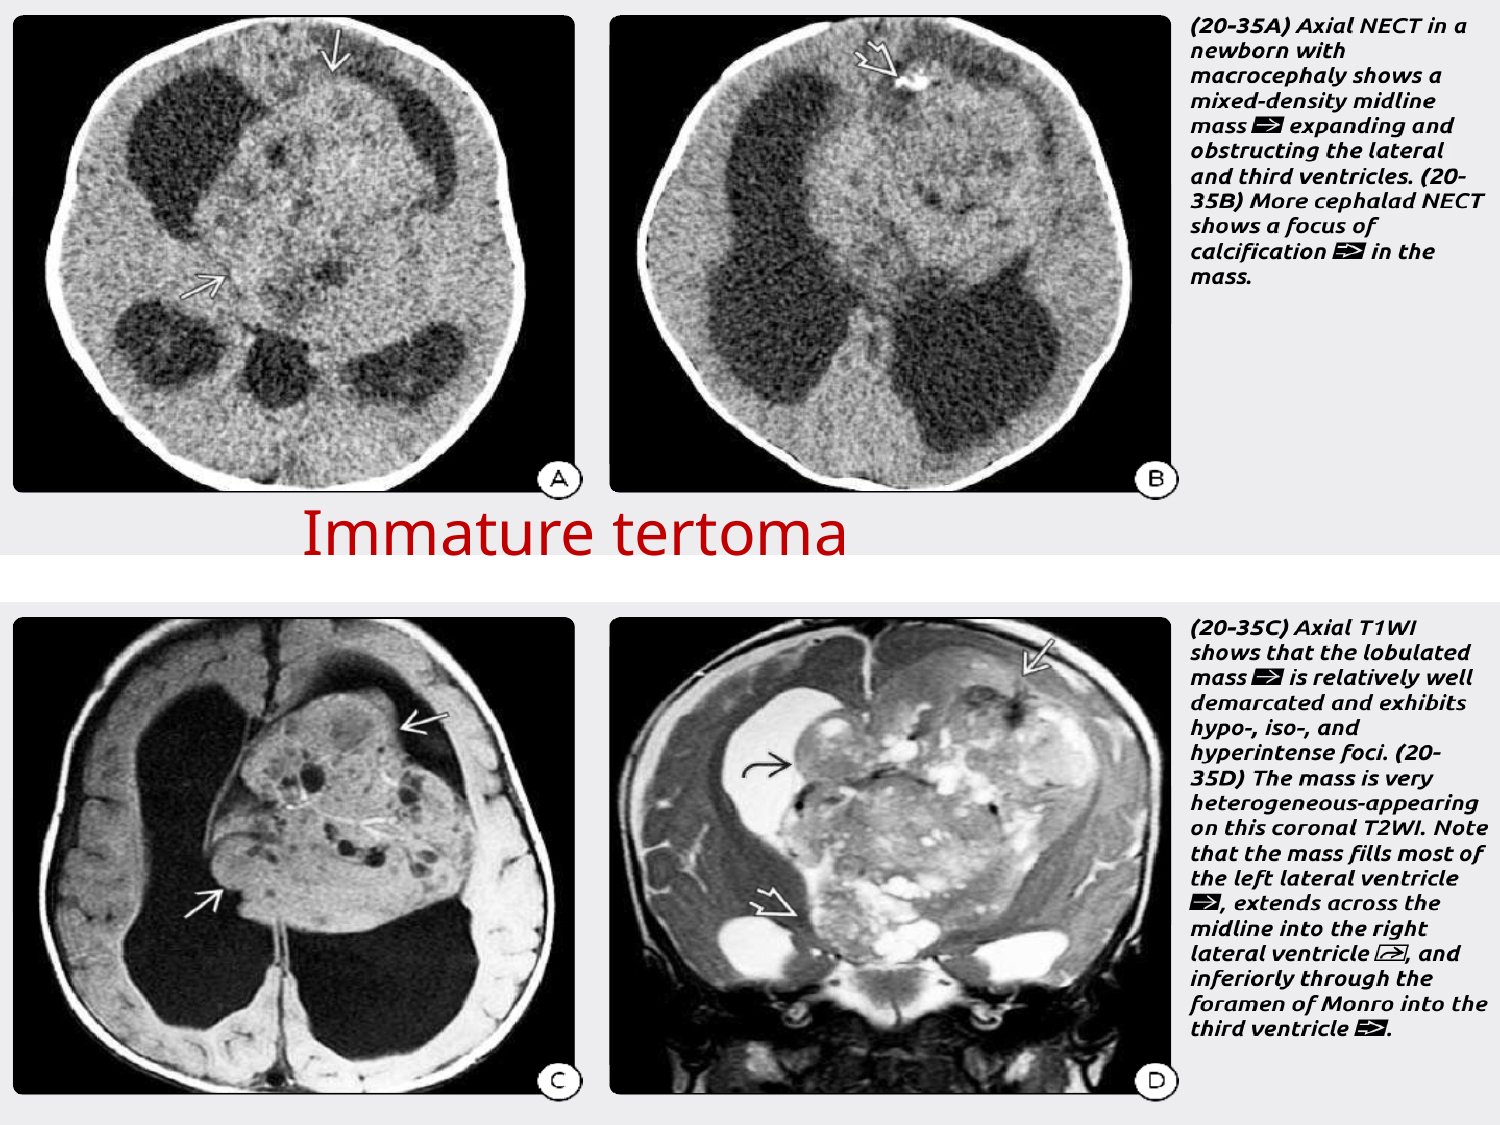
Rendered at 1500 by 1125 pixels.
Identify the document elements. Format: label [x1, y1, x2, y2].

list [0, 0, 1500, 1125]
